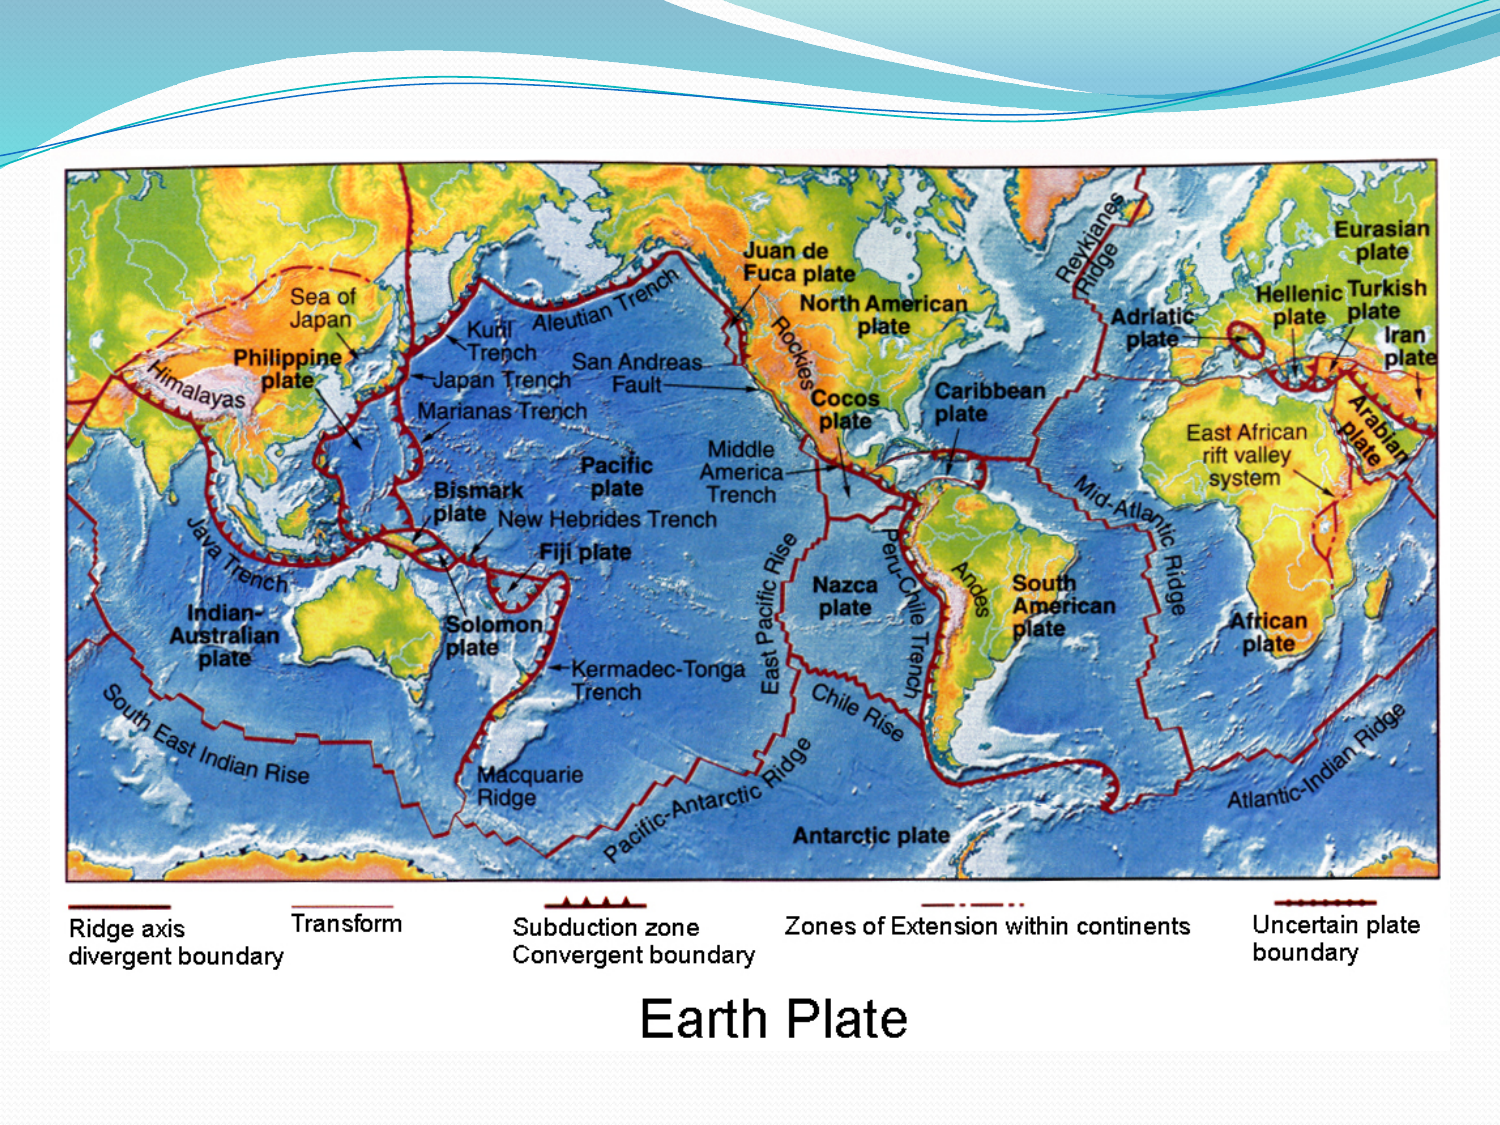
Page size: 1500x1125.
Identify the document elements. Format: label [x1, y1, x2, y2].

picture [49, 149, 1451, 1052]
